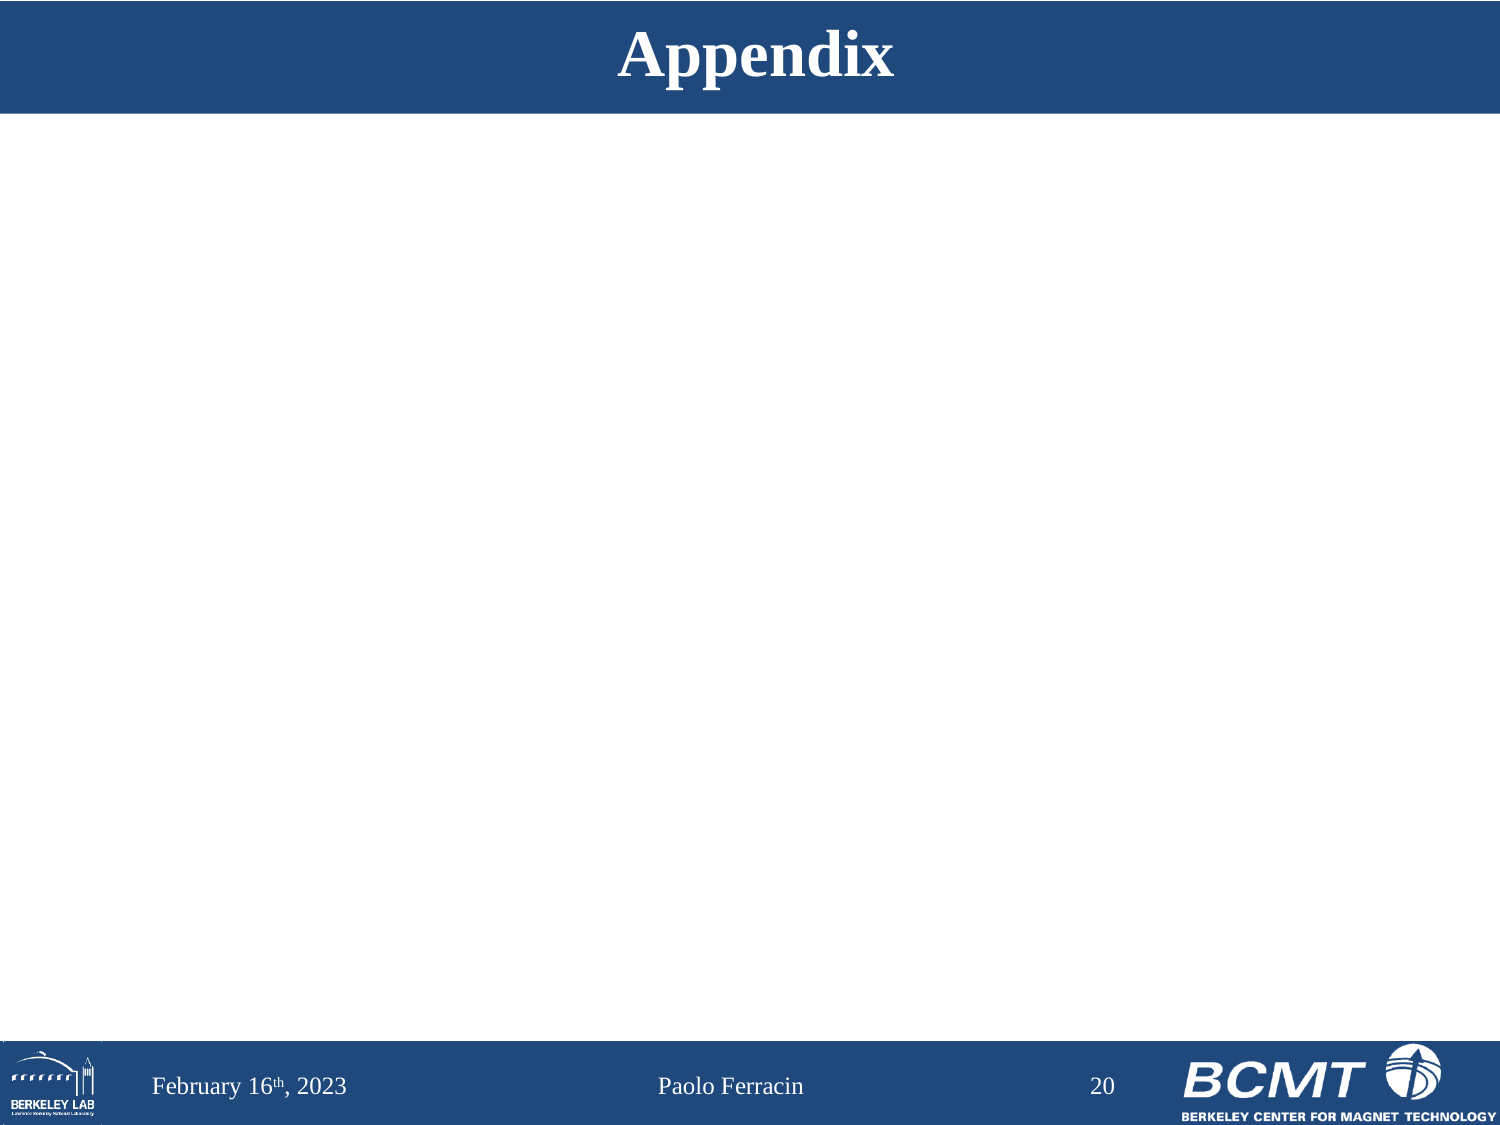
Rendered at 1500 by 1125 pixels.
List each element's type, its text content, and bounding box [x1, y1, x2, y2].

title Appendix [12, 0, 1500, 113]
picture [3, 1041, 102, 1125]
picture [1180, 1041, 1500, 1123]
